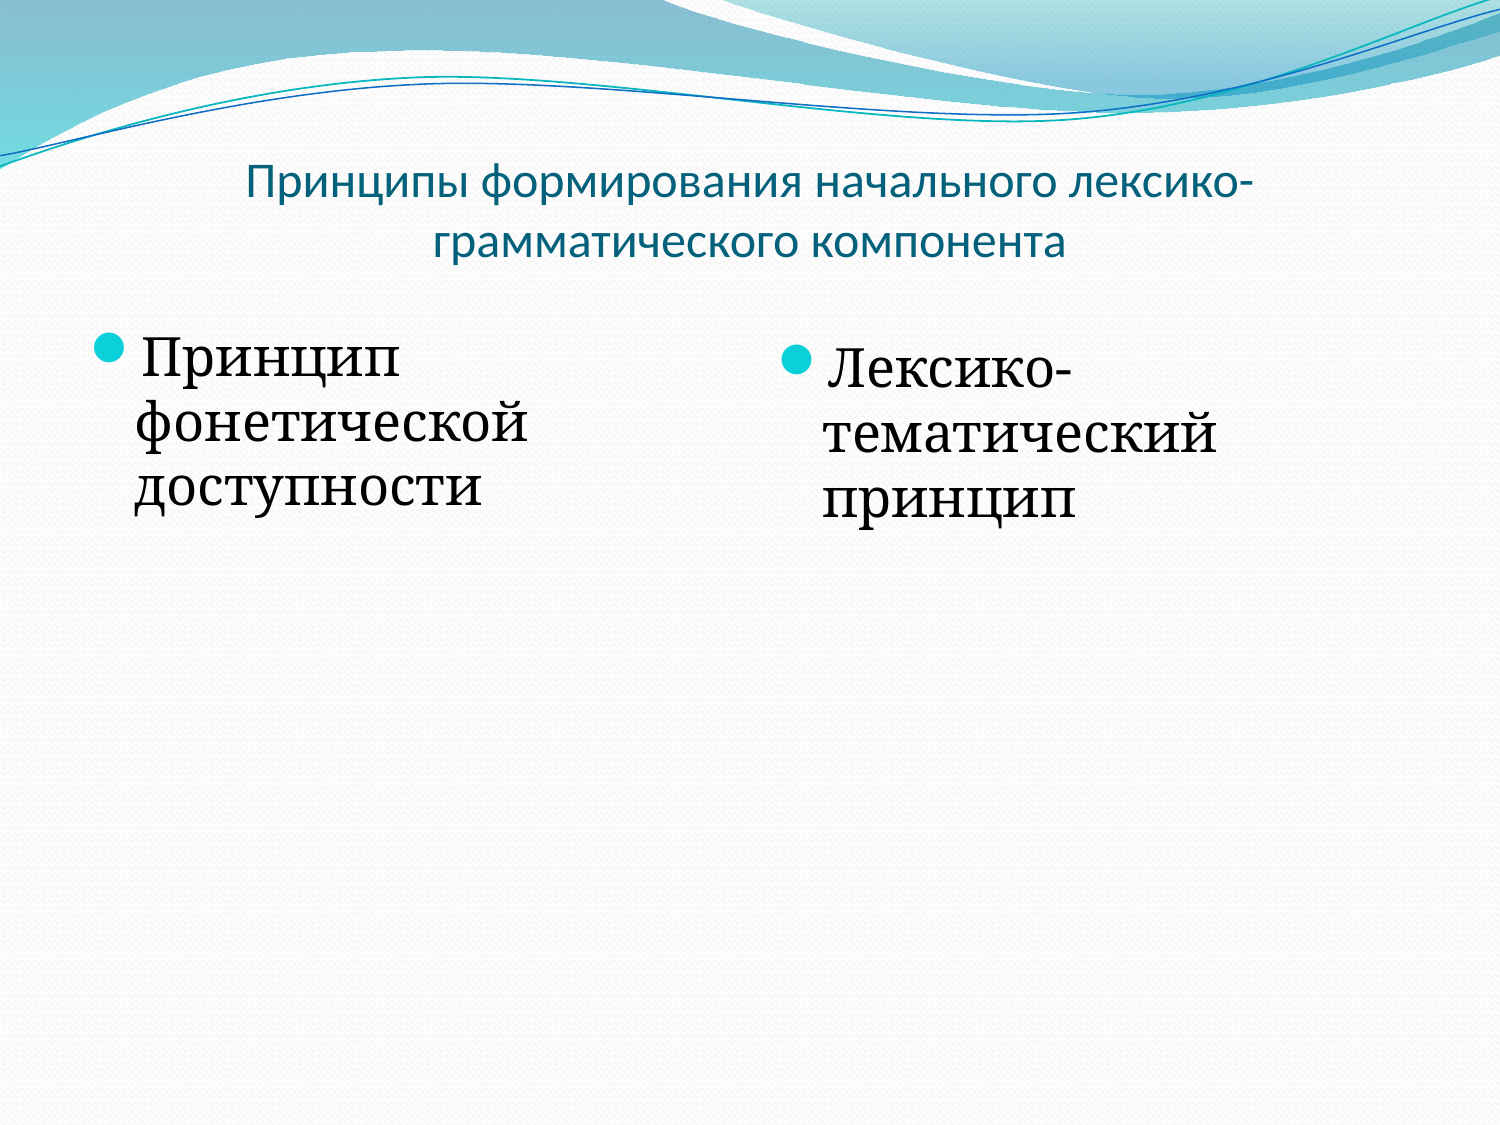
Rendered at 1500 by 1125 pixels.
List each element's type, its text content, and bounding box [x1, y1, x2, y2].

title Принципы формирования начального лексико-грамматического компонента [75, 113, 1425, 268]
list Лексико-тематический принцип [762, 326, 1425, 1043]
list Принцип фонетической доступности [75, 314, 738, 1043]
